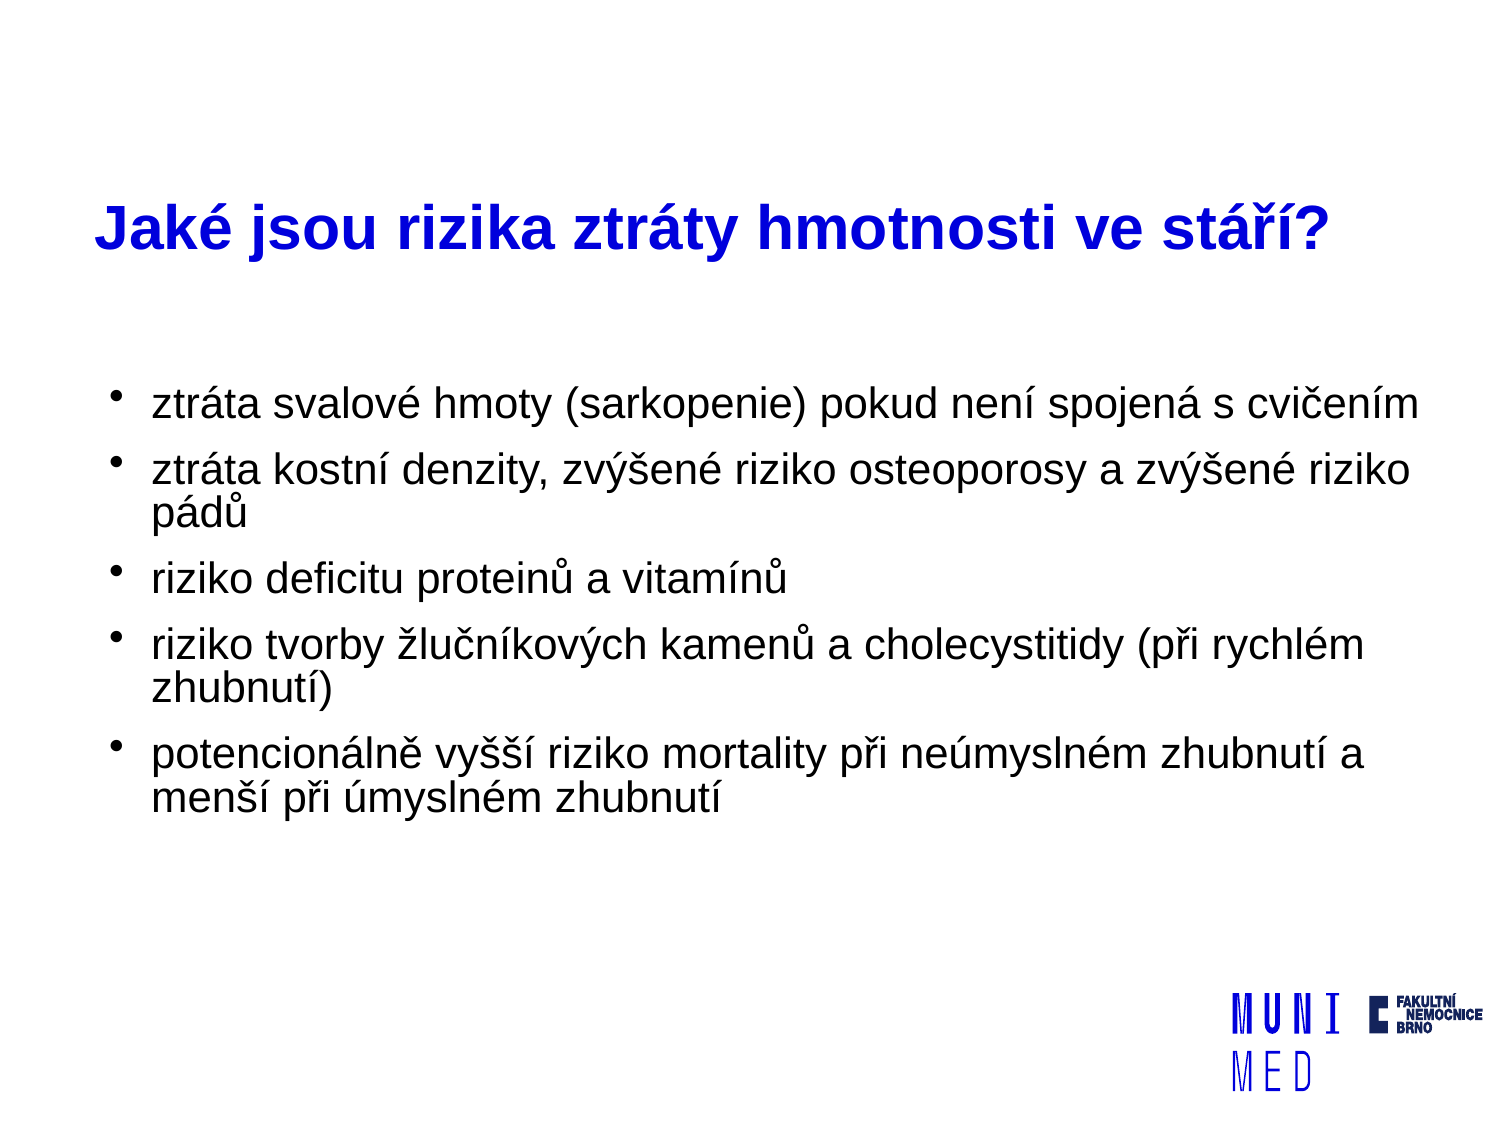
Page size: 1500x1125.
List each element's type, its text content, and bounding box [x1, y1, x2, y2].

list ztráta svalové hmoty (sarkopenie) pokud není spojená s cvičením ztráta kostní denzity, zvýšené riziko osteoporosy a zvýšené riziko pádů riziko deficitu proteinů a vitamínů riziko tvorby žlučníkových kamenů a cholecystitidy (při rychlém zhubnutí) potencionálně vyšší riziko mortality při neúmyslném zhubnutí a menší při úmyslném zhubnutí [94, 376, 1500, 855]
title Jaké jsou rizika ztráty hmotnosti ve stáří? [94, 174, 1425, 288]
